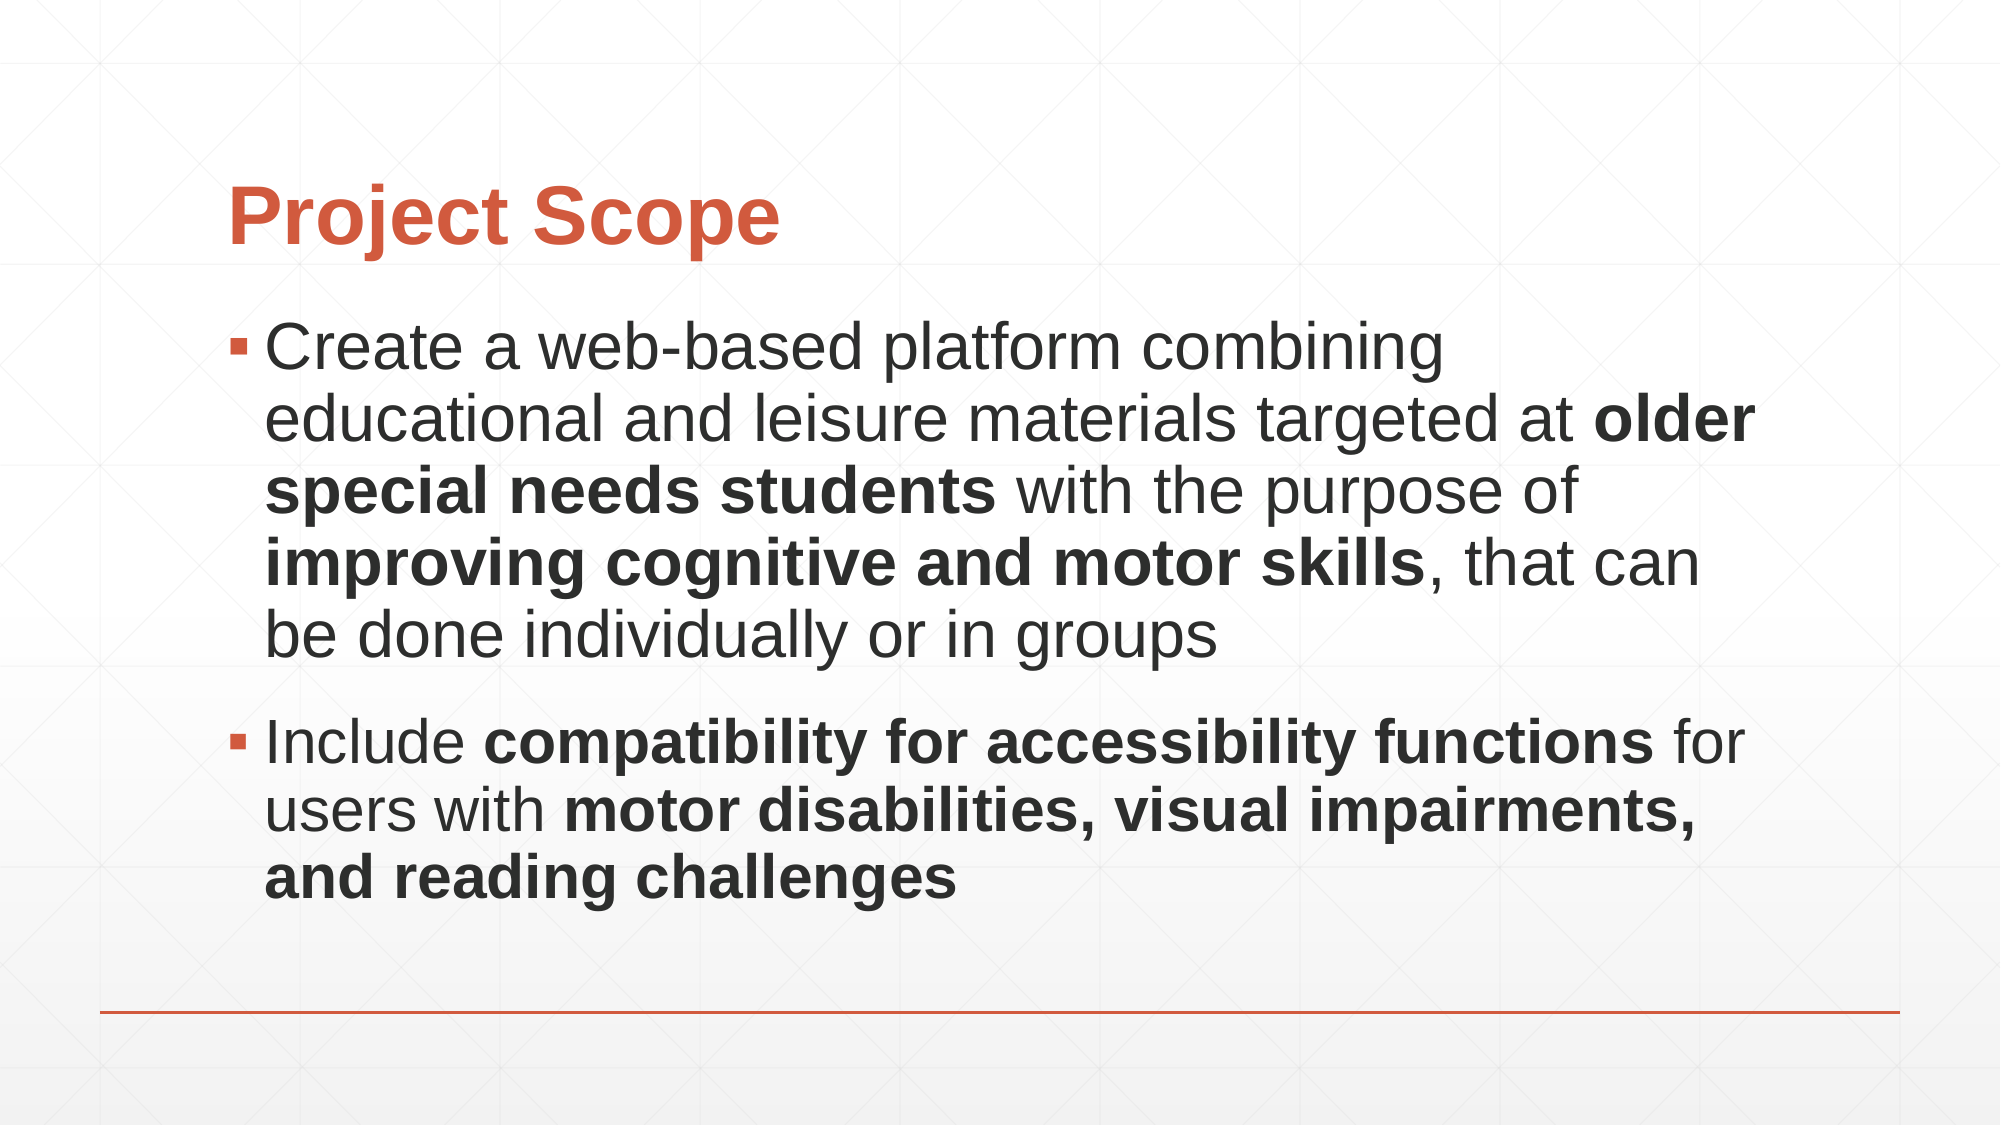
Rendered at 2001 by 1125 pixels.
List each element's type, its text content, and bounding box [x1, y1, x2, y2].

title Project Scope [212, 82, 1788, 271]
list Create a web-based platform combining educational and leisure materials targeted at older special needs students with the purpose of improving cognitive and motor skills, that can be done individually or in groups Include compatibility for accessibility functions for users with motor disabilities, visual impairments, and reading challenges [212, 304, 1788, 957]
